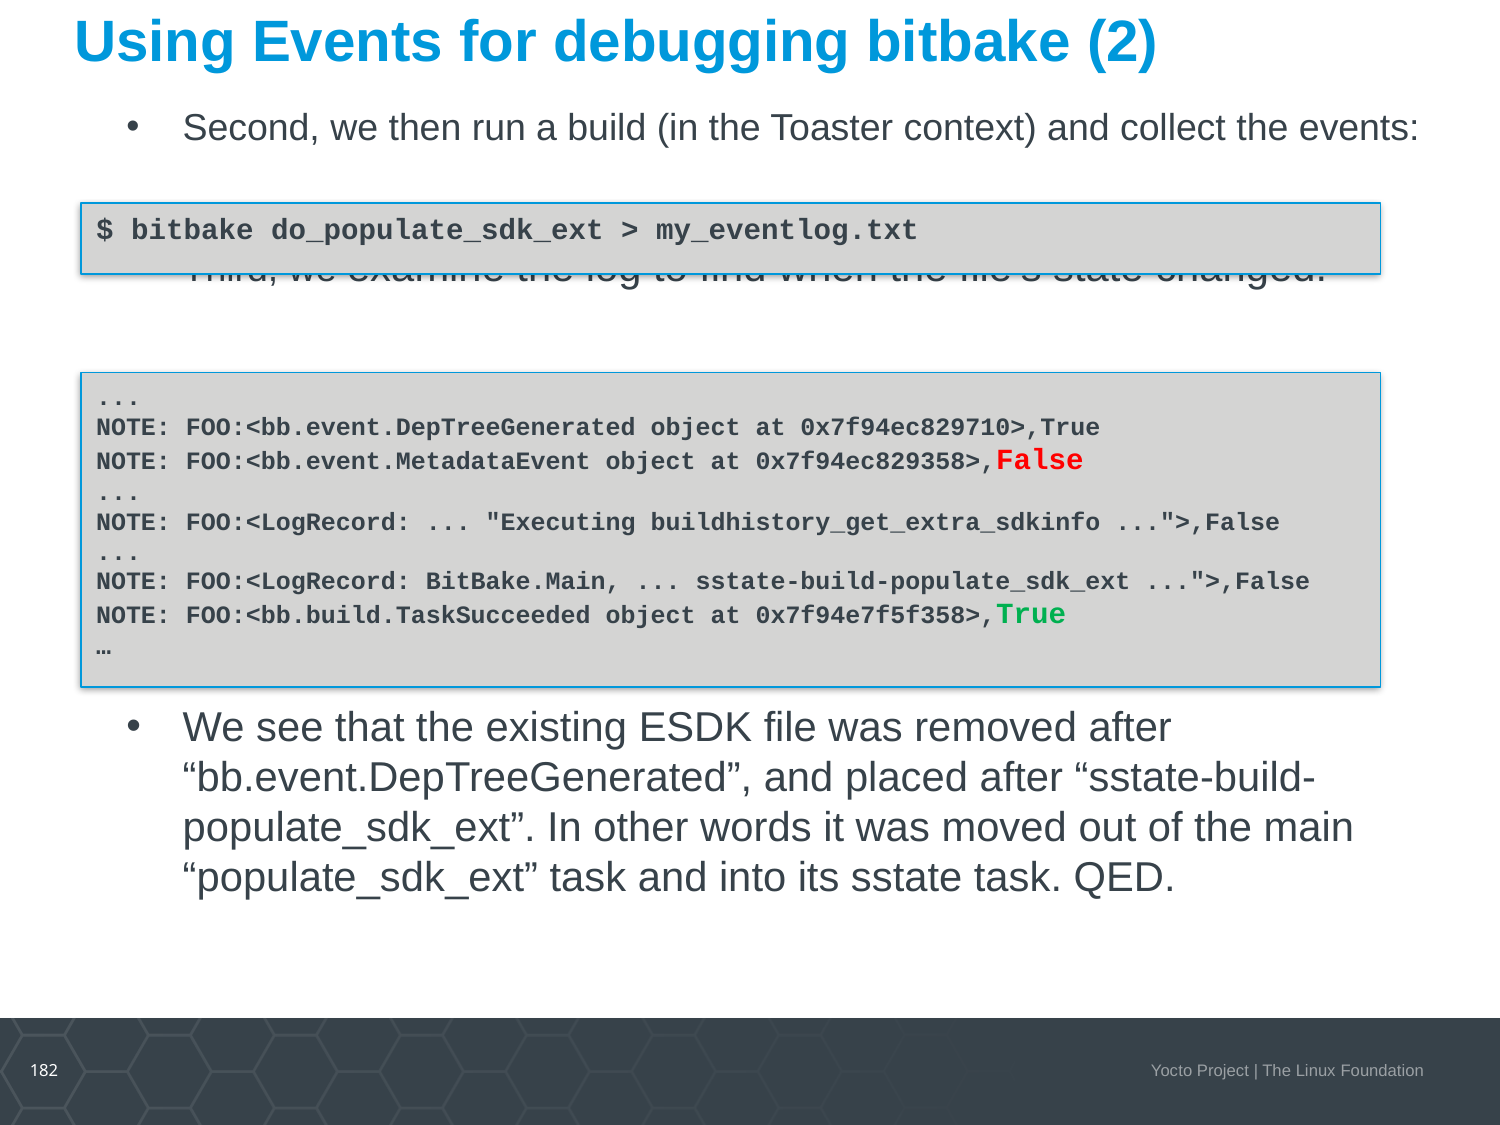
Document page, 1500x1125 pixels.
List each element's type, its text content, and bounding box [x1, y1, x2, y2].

list Second, we then run a build (in the Toaster context) and collect the events: Third, we examine the log to find when the file’s state changed. We see that the existing ESDK file was removed after “bb.event.DepTreeGenerated”, and placed after “sstate-build-populate_sdk_ext”. In other words it was moved out of the main “populate_sdk_ext” task and into its sstate task. QED. [70, 102, 1421, 1006]
text_box ... NOTE: FOO:<bb.event.DepTreeGenerated object at 0x7f94ec829710>,True NOTE: FOO:<bb.event.MetadataEvent object at 0x7f94ec829358>,False ... NOTE: FOO:<LogRecord: ... "Executing buildhistory_get_extra_sdkinfo ...">,False ... NOTE: FOO:<LogRecord: BitBake.Main, ... sstate-build-populate_sdk_ext ...">,False NOTE: FOO:<bb.build.TaskSucceeded object at 0x7f94e7f5f358>,True … [80, 372, 1381, 688]
picture [0, 0, 1500, 1125]
text_box $ bitbake do_populate_sdk_ext > my_eventlog.txt [80, 202, 1381, 275]
title Using Events for debugging bitbake (2) [74, 18, 1425, 165]
